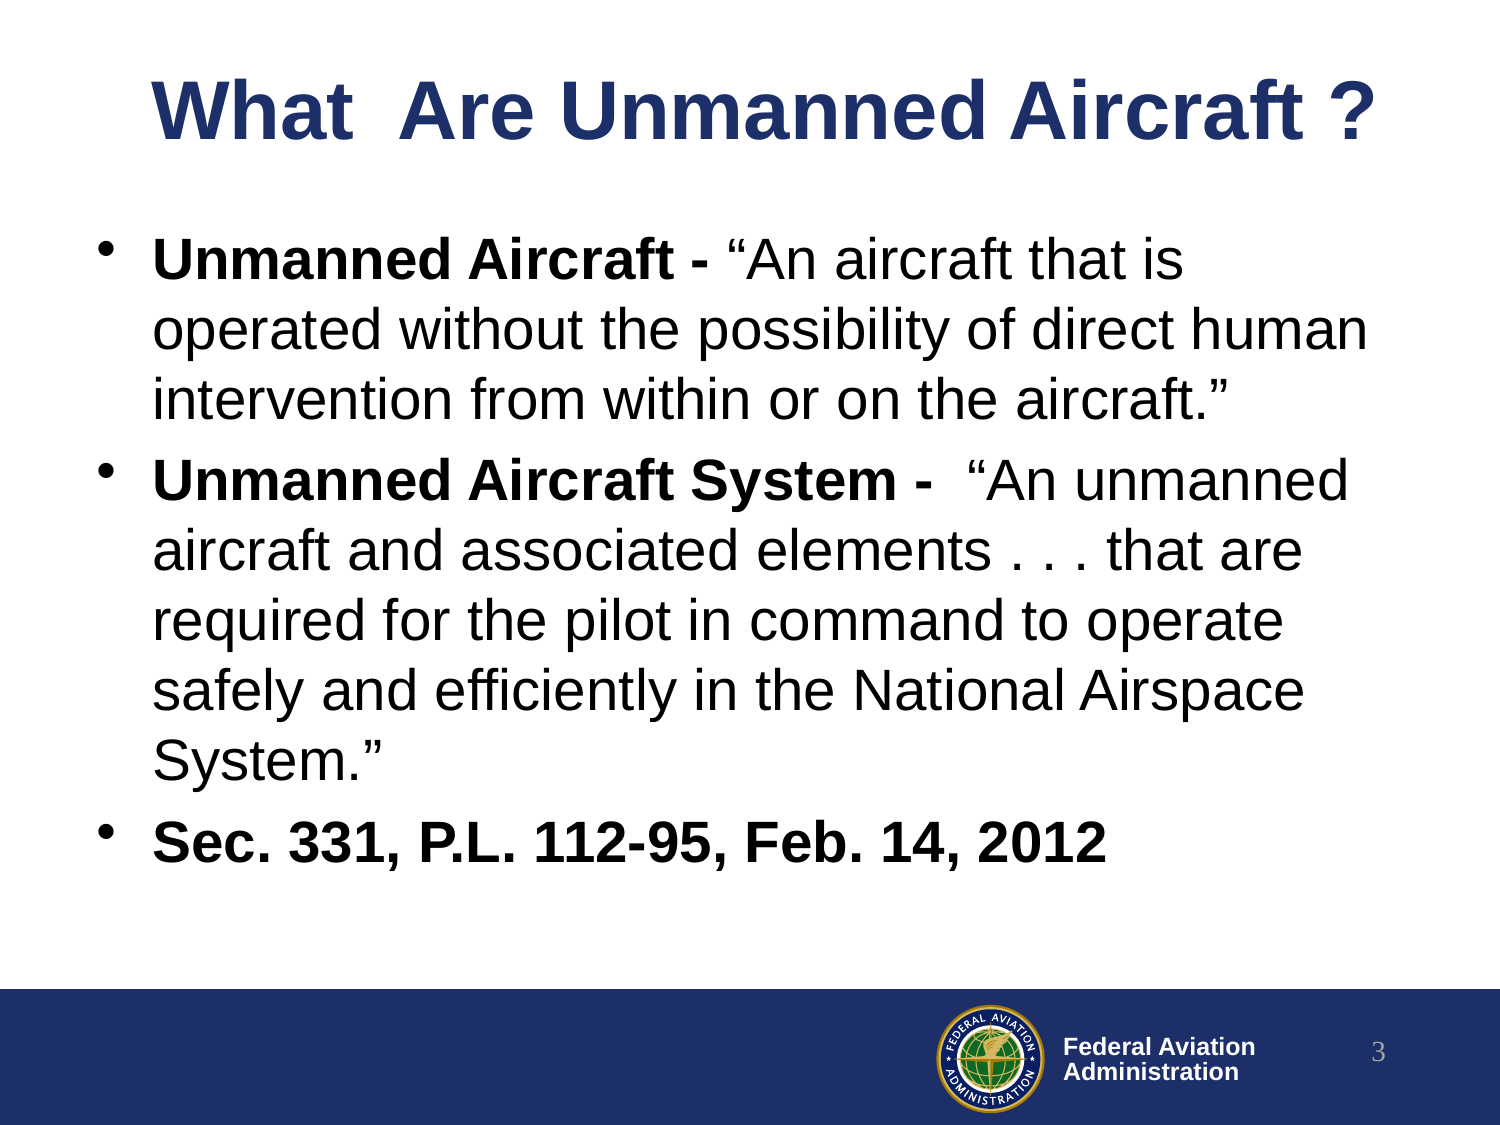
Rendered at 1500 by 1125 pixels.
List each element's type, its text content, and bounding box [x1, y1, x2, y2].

slide_number 3 [1088, 1025, 1402, 1100]
title What Are Unmanned Aircraft ? [70, 56, 1461, 157]
list Unmanned Aircraft - “An aircraft that is operated without the possibility of direct human intervention from within or on the aircraft.” Unmanned Aircraft System - “An unmanned aircraft and associated elements . . . that are required for the pilot in command to operate safely and efficiently in the National Airspace System.” Sec. 331, P.L. 112-95, Feb. 14, 2012 [81, 213, 1402, 968]
